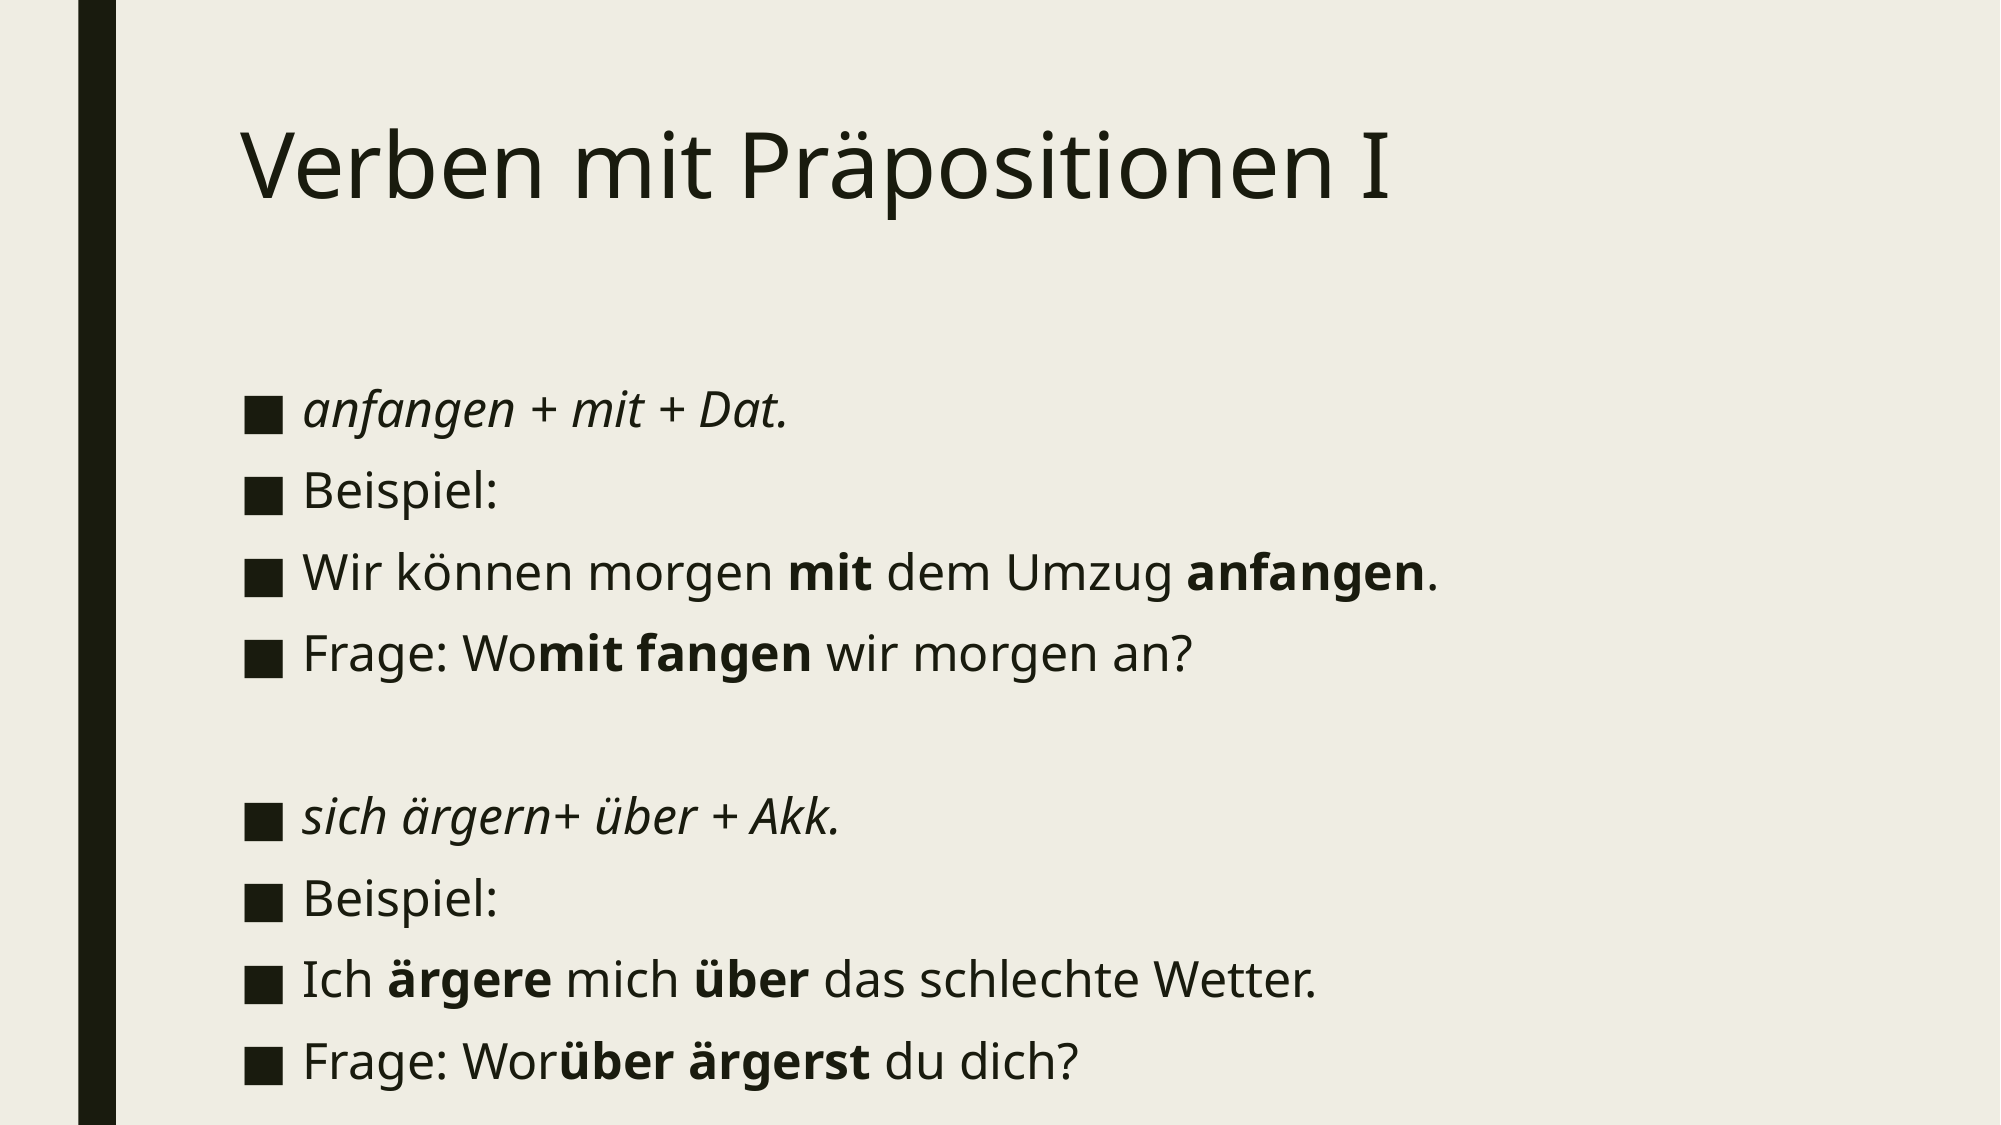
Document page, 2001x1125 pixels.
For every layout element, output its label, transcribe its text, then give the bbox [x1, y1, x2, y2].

list anfangen + mit + Dat. Beispiel: Wir können morgen mit dem Umzug anfangen. Frage: Womit fangen wir morgen an? sich ärgern+ über + Akk. Beispiel: Ich ärgere mich über das schlechte Wetter. Frage: Worüber ärgerst du dich? [225, 375, 1800, 1100]
title Verben mit Präpositionen I [225, 112, 1800, 357]
